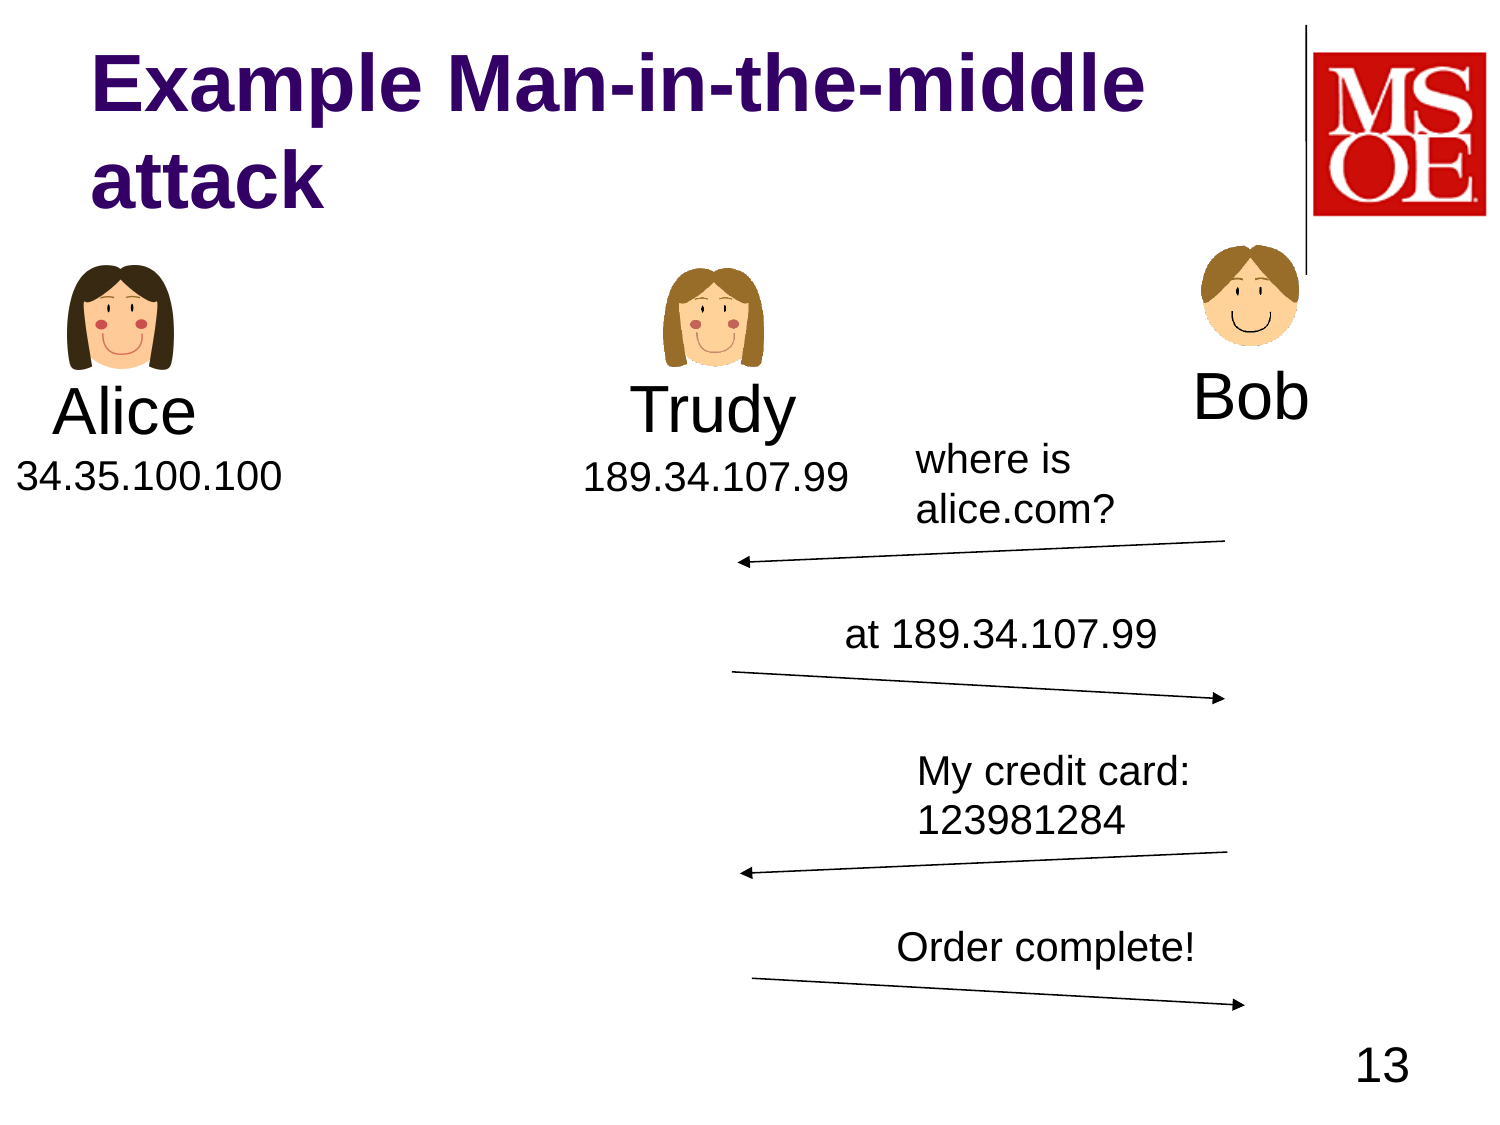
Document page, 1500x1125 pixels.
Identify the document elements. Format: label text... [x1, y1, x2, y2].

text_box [739, 851, 1228, 874]
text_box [731, 671, 1226, 700]
text_box 189.34.107.99 [567, 442, 865, 507]
text_box My credit card: 123981284 [902, 735, 1206, 850]
text_box Bob [1177, 345, 1326, 441]
title Example Man-in-the-middle attack [74, 19, 1313, 233]
text_box 34.35.100.100 [1, 441, 298, 507]
picture [1313, 37, 1488, 232]
slide_number 13 [1074, 1024, 1426, 1101]
text_box Trudy [614, 358, 813, 442]
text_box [751, 977, 1246, 1006]
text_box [737, 540, 1226, 563]
text_box Order complete! [881, 912, 1211, 976]
text_box where is alice.com? [900, 424, 1131, 539]
picture [1201, 245, 1299, 346]
picture [663, 268, 764, 367]
text_box Alice [37, 360, 213, 441]
picture [66, 265, 174, 370]
text_box at 189.34.107.99 [829, 599, 1173, 664]
